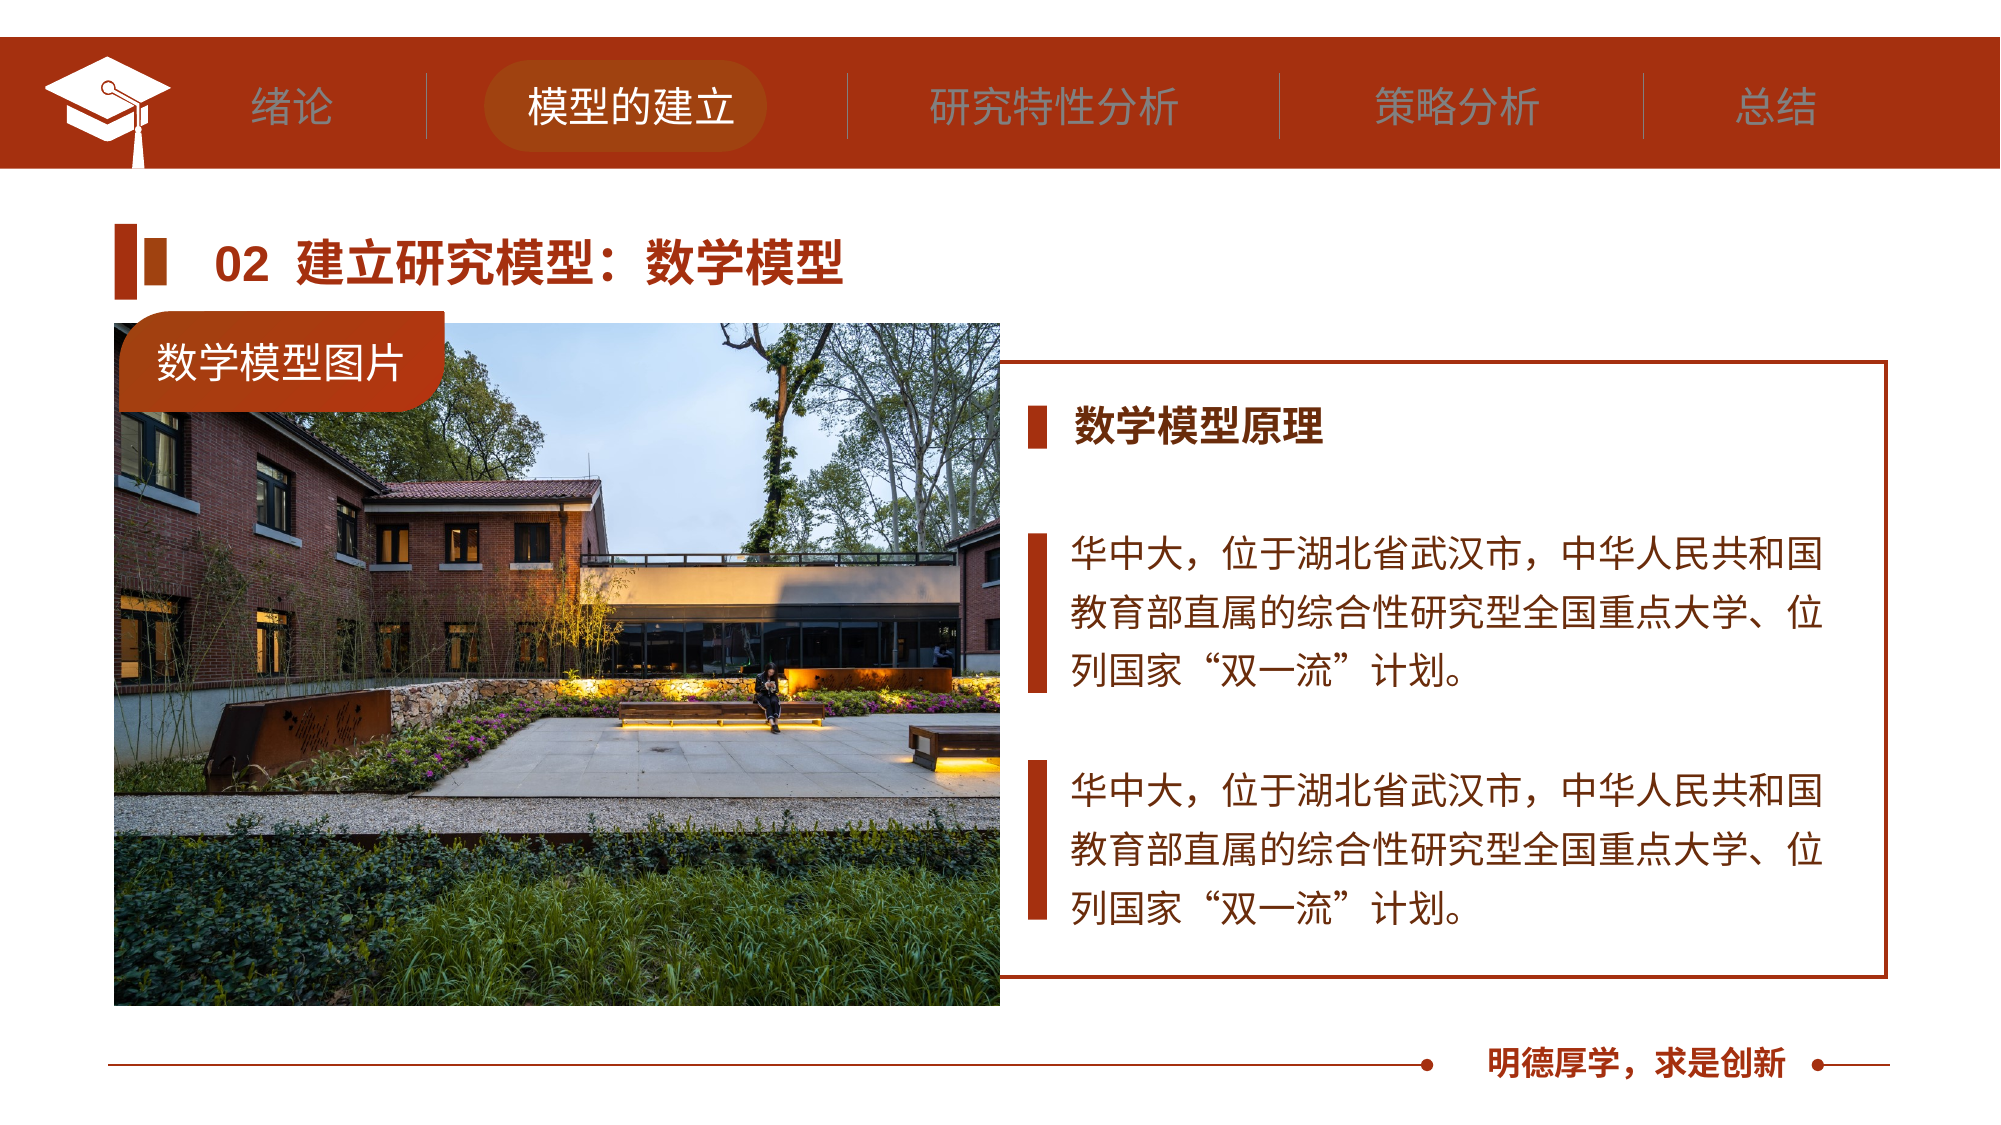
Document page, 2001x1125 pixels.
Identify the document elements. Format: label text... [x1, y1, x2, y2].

text_box 绪论 [235, 73, 351, 139]
text_box [483, 59, 768, 153]
text_box [1027, 404, 1048, 450]
text_box 模型的建立 [512, 73, 753, 139]
text_box 华中大，位于湖北省武汉市，中华人民共和国教育部直属的综合性研究型全国重点大学、位列国家“双一流”计划。 [1056, 509, 1840, 696]
text_box 数学模型图片 [135, 310, 446, 323]
text_box 数学模型原理 [1059, 392, 1343, 459]
text_box 总结 [1719, 73, 1835, 139]
text_box [1027, 759, 1048, 921]
text_box 02 建立研究模型：数学模型 [199, 223, 856, 300]
text_box 策略分析 [1359, 73, 1558, 139]
picture [113, 323, 1000, 1006]
text_box 研究特性分析 [914, 73, 1198, 139]
text_box [1000, 361, 1887, 978]
text_box [143, 237, 168, 286]
text_box [113, 223, 138, 301]
text_box [1027, 532, 1048, 694]
text_box 华中大，位于湖北省武汉市，中华人民共和国教育部直属的综合性研究型全国重点大学、位列国家“双一流”计划。 [1056, 746, 1840, 934]
